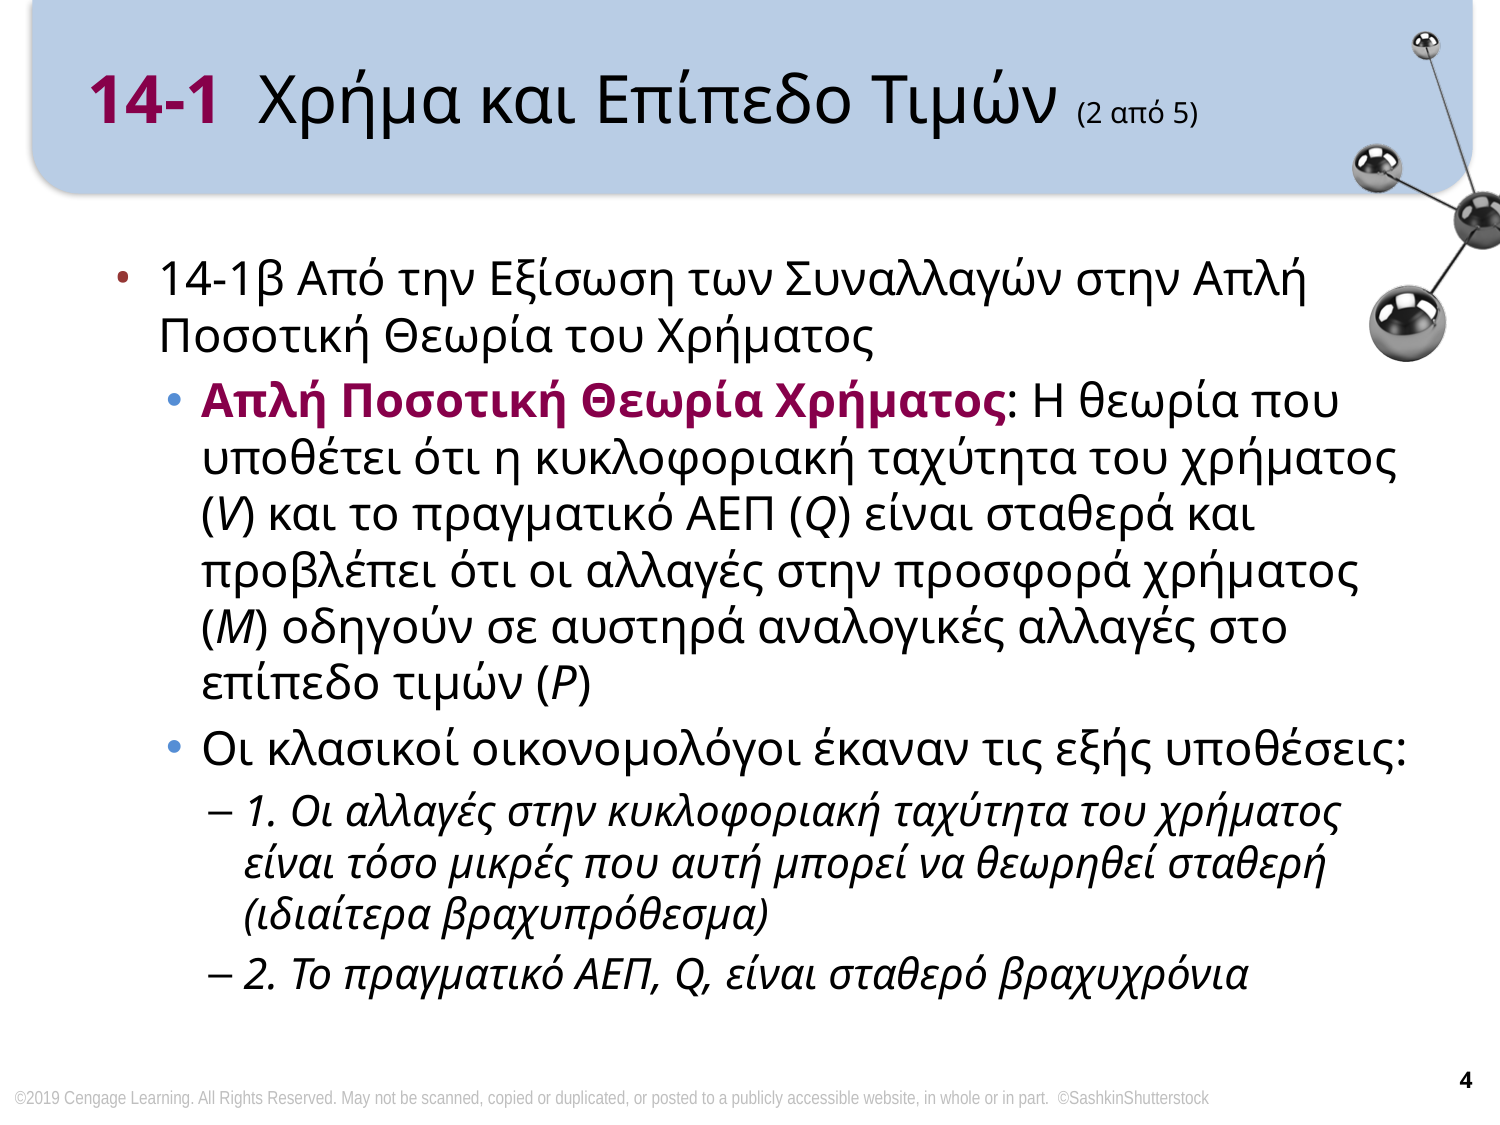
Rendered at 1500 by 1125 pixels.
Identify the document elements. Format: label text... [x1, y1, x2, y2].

list 14-1β Από την Εξίσωση των Συναλλαγών στην Απλή Ποσοτική Θεωρία του Χρήματος Απλή Ποσοτική Θεωρία Χρήματος: Η θεωρία που υποθέτει ότι η κυκλοφοριακή ταχύτητα του χρήματος (V) και το πραγματικό ΑΕΠ (Q) είναι σταθερά και προβλέπει ότι οι αλλαγές στην προσφορά χρήματος (M) οδηγούν σε αυστηρά αναλογικές αλλαγές στο επίπεδο τιμών (P) Οι κλασικοί οικονομολόγοι έκαναν τις εξής υποθέσεις: 1. Οι αλλαγές στην κυκλοφοριακή ταχύτητα του χρήματος είναι τόσο μικρές που αυτή μπορεί να θεωρηθεί σταθερή (ιδιαίτερα βραχυπρόθεσμα) 2. Το πραγματικό ΑΕΠ, Q, είναι σταθερό βραχυχρόνια [53, 241, 1420, 1052]
picture [1352, 31, 1500, 362]
title 14-1 Χρήμα και Επίπεδο Τιμών (2 από 5) [72, 0, 1443, 194]
slide_number 4 [1351, 1051, 1488, 1112]
